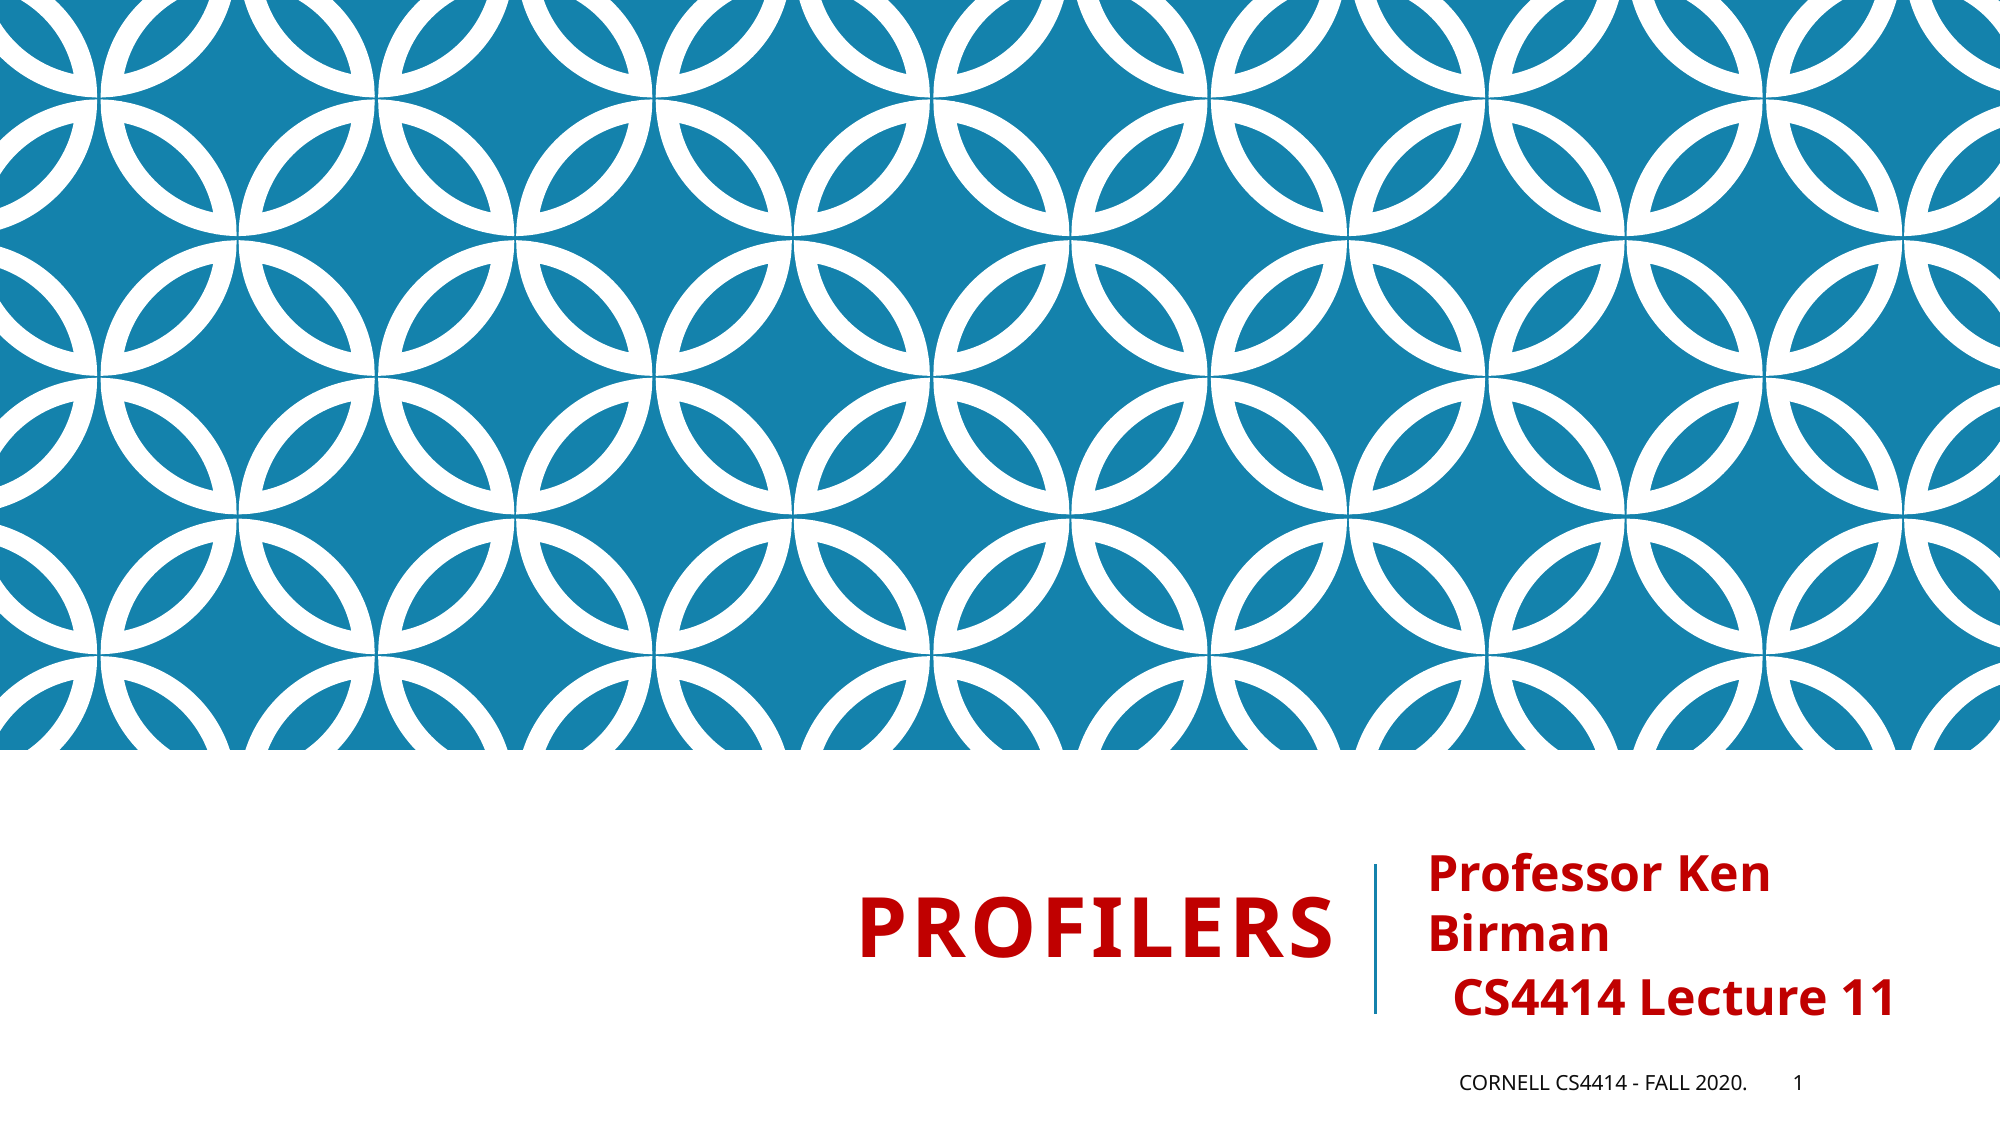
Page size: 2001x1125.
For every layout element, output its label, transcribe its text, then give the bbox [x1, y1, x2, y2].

footer Cornell CS4414 - Fall 2020. [794, 1061, 1763, 1107]
subtitle Professor Ken Birman CS4414 Lecture 11 [1412, 813, 1938, 1054]
title Profilers [75, 813, 1350, 1054]
slide_number 1 [1777, 1061, 1938, 1107]
